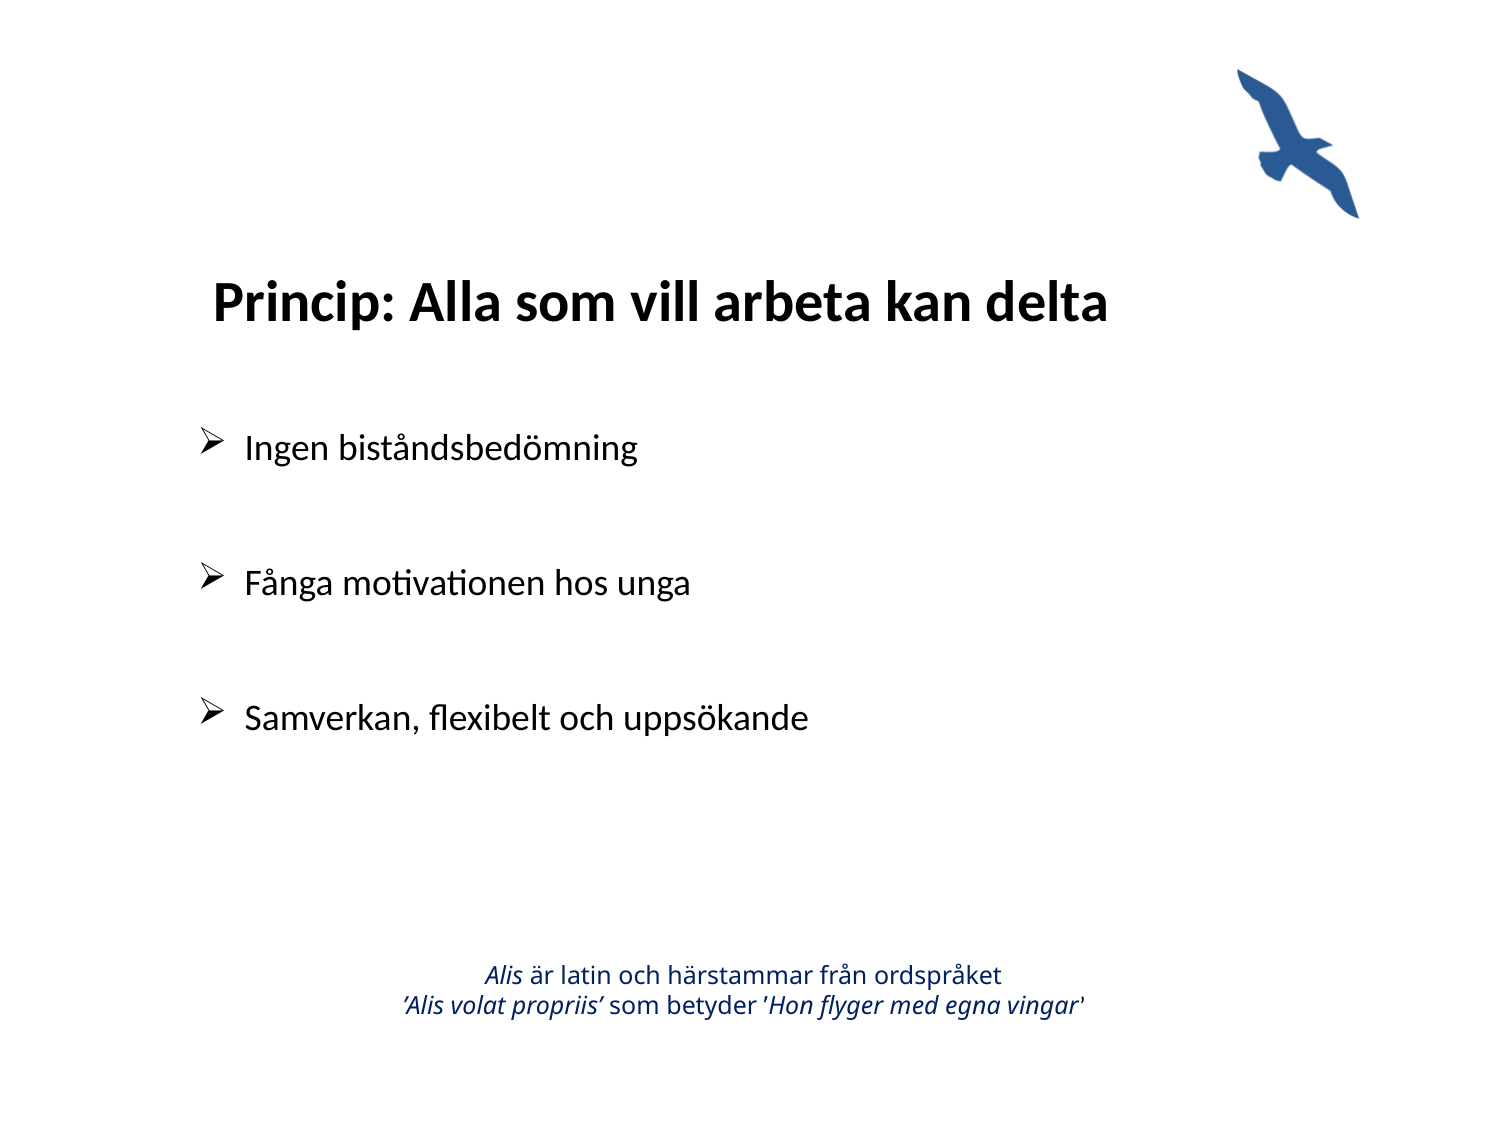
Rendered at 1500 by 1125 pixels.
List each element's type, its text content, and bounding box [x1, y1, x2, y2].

text_box Princip: Alla som vill arbeta kan delta Ingen biståndsbedömning Fånga motivationen hos unga Samverkan, flexibelt och uppsökande [182, 255, 1140, 746]
text_box Alis är latin och härstammar från ordspråket ’Alis volat propriis’ som betyder ’Hon flyger med egna vingar’ [289, 952, 1199, 1027]
picture [1233, 66, 1360, 219]
